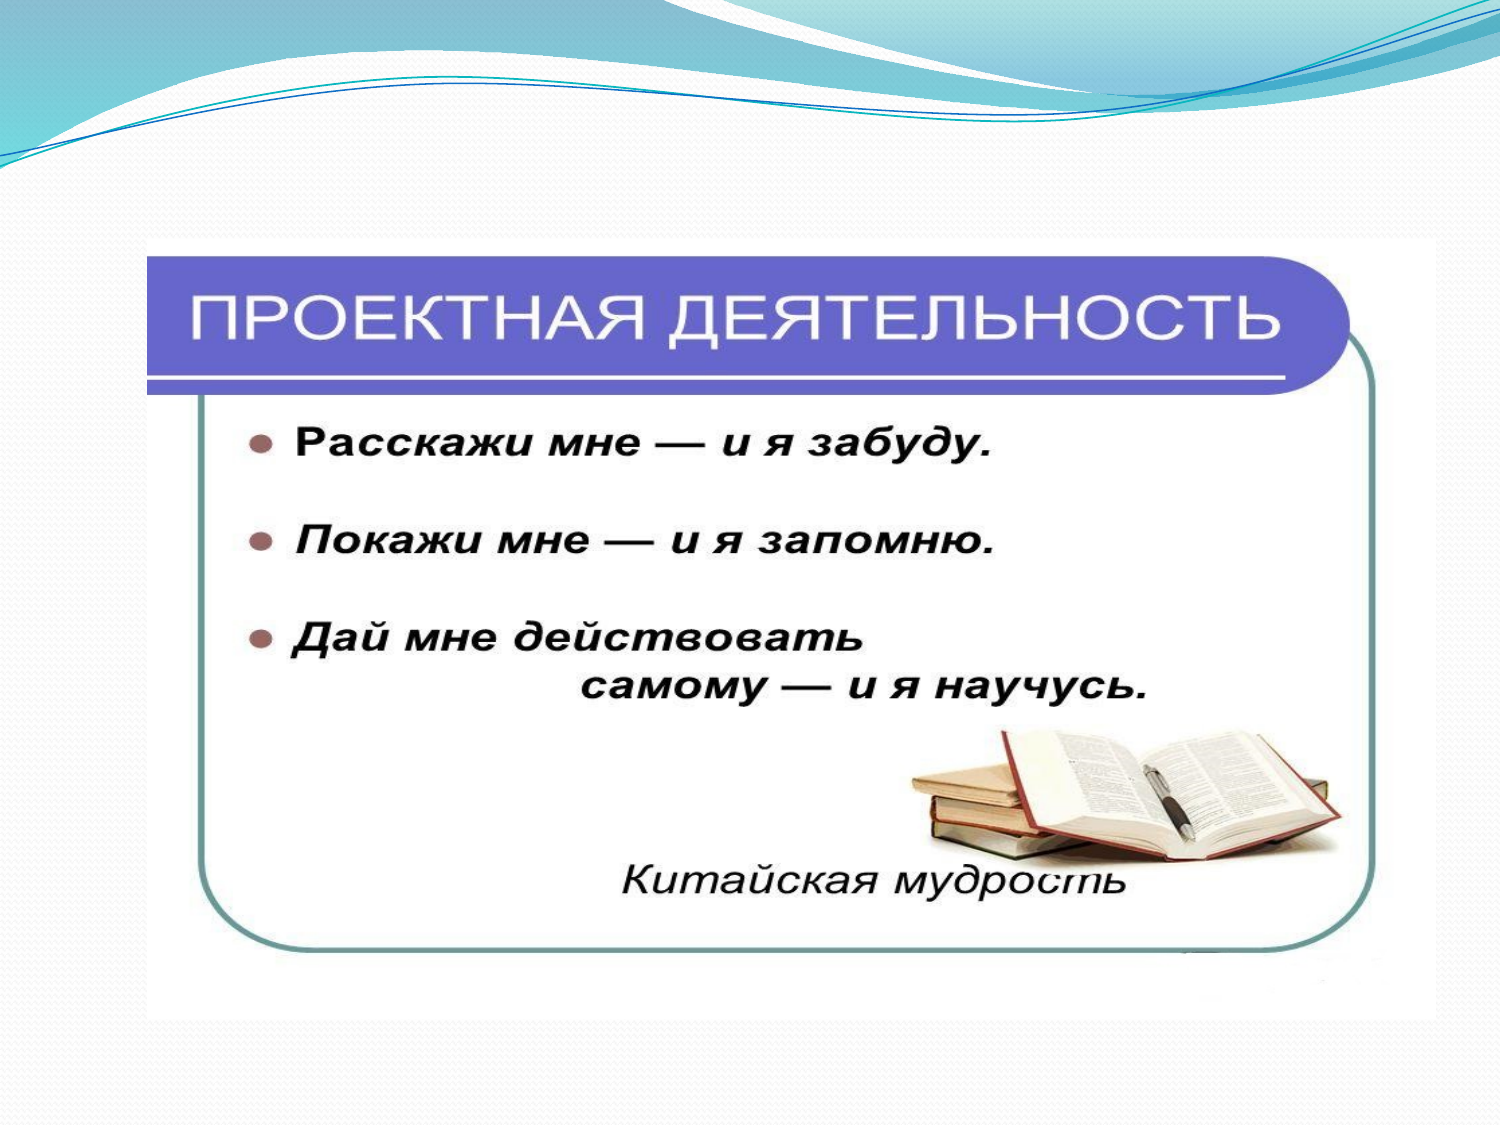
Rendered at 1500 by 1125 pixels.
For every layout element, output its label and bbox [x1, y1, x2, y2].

picture [147, 239, 1436, 1020]
